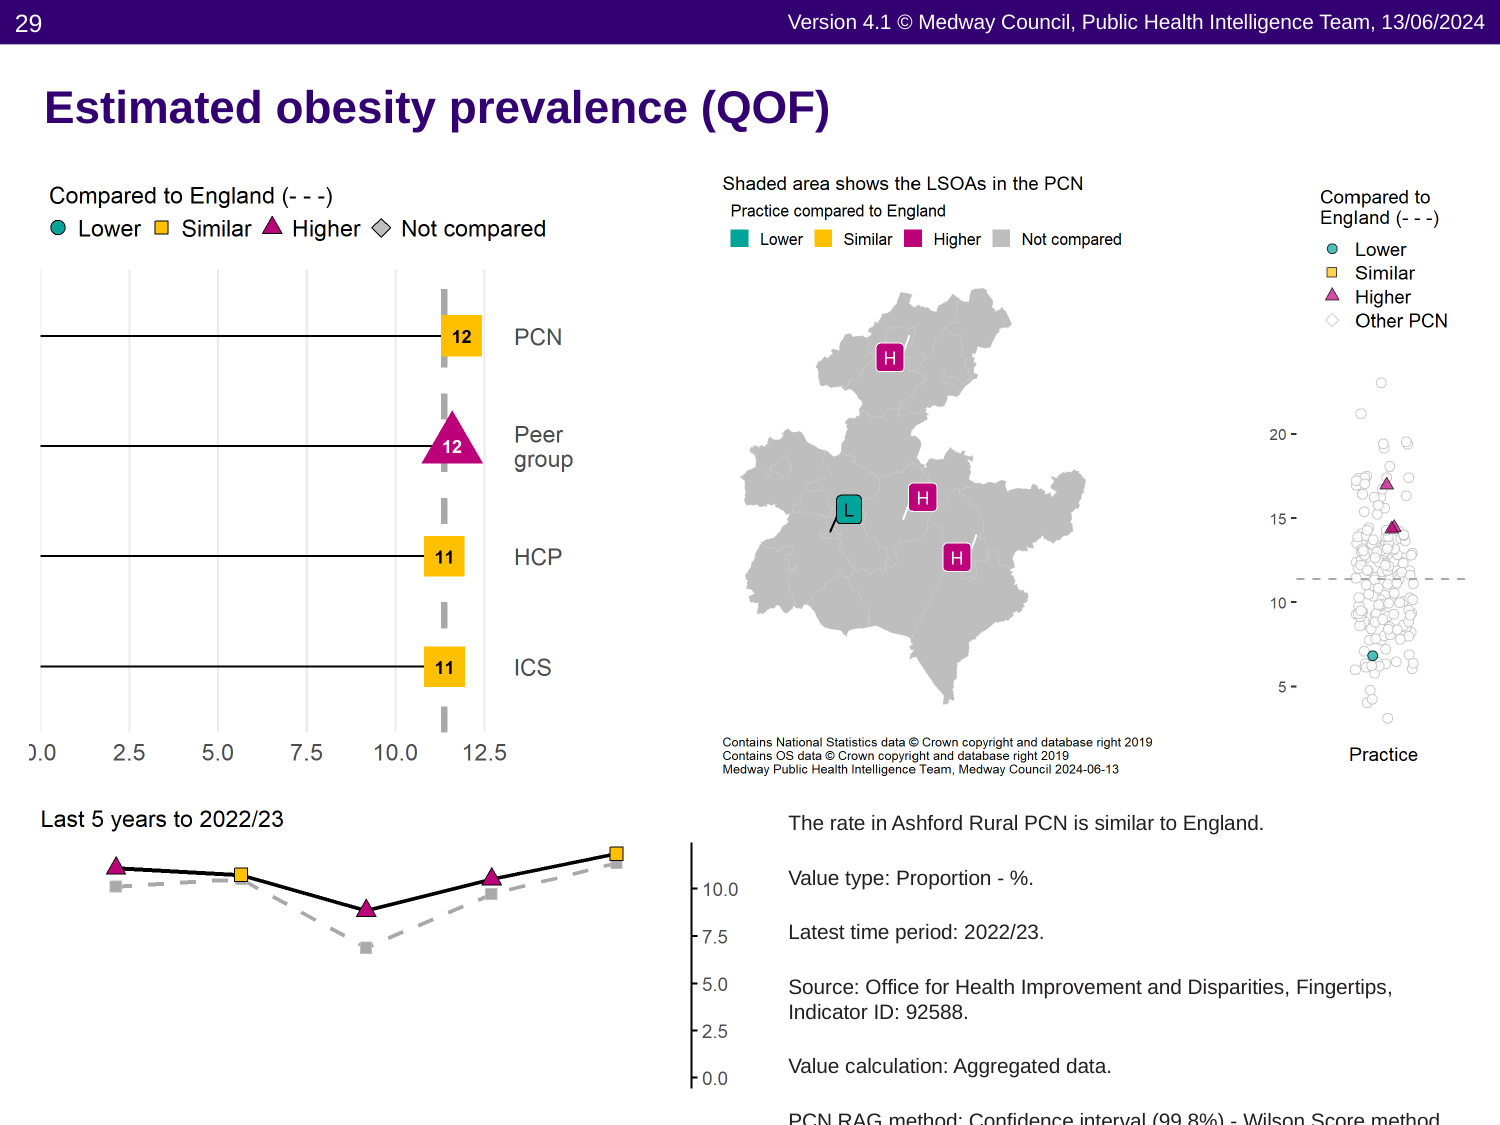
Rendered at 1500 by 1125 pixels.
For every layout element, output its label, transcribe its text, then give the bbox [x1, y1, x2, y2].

title Estimated obesity prevalence (QOF) [29, 70, 1471, 138]
list Version 4.1 © Medway Council, Public Health Intelligence Team, 13/06/2024 [419, 0, 1500, 43]
list The rate in Ashford Rural PCN is similar to England. Value type: Proportion - %. Latest time period: 2022/23. Source: Office for Health Improvement and Disparities, Fingertips, Indicator ID: 92588. Value calculation: Aggregated data. PCN RAG method: Confidence interval (99.8%) - Wilson Score method. Small area type: Practice. QOF recorded obesity prevalence is thought to underestimate actual obesity prevalence. [773, 802, 1483, 1106]
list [1233, 164, 1483, 776]
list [605, 164, 1221, 776]
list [29, 164, 585, 776]
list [29, 798, 751, 1107]
list 29 [0, 0, 95, 95]
